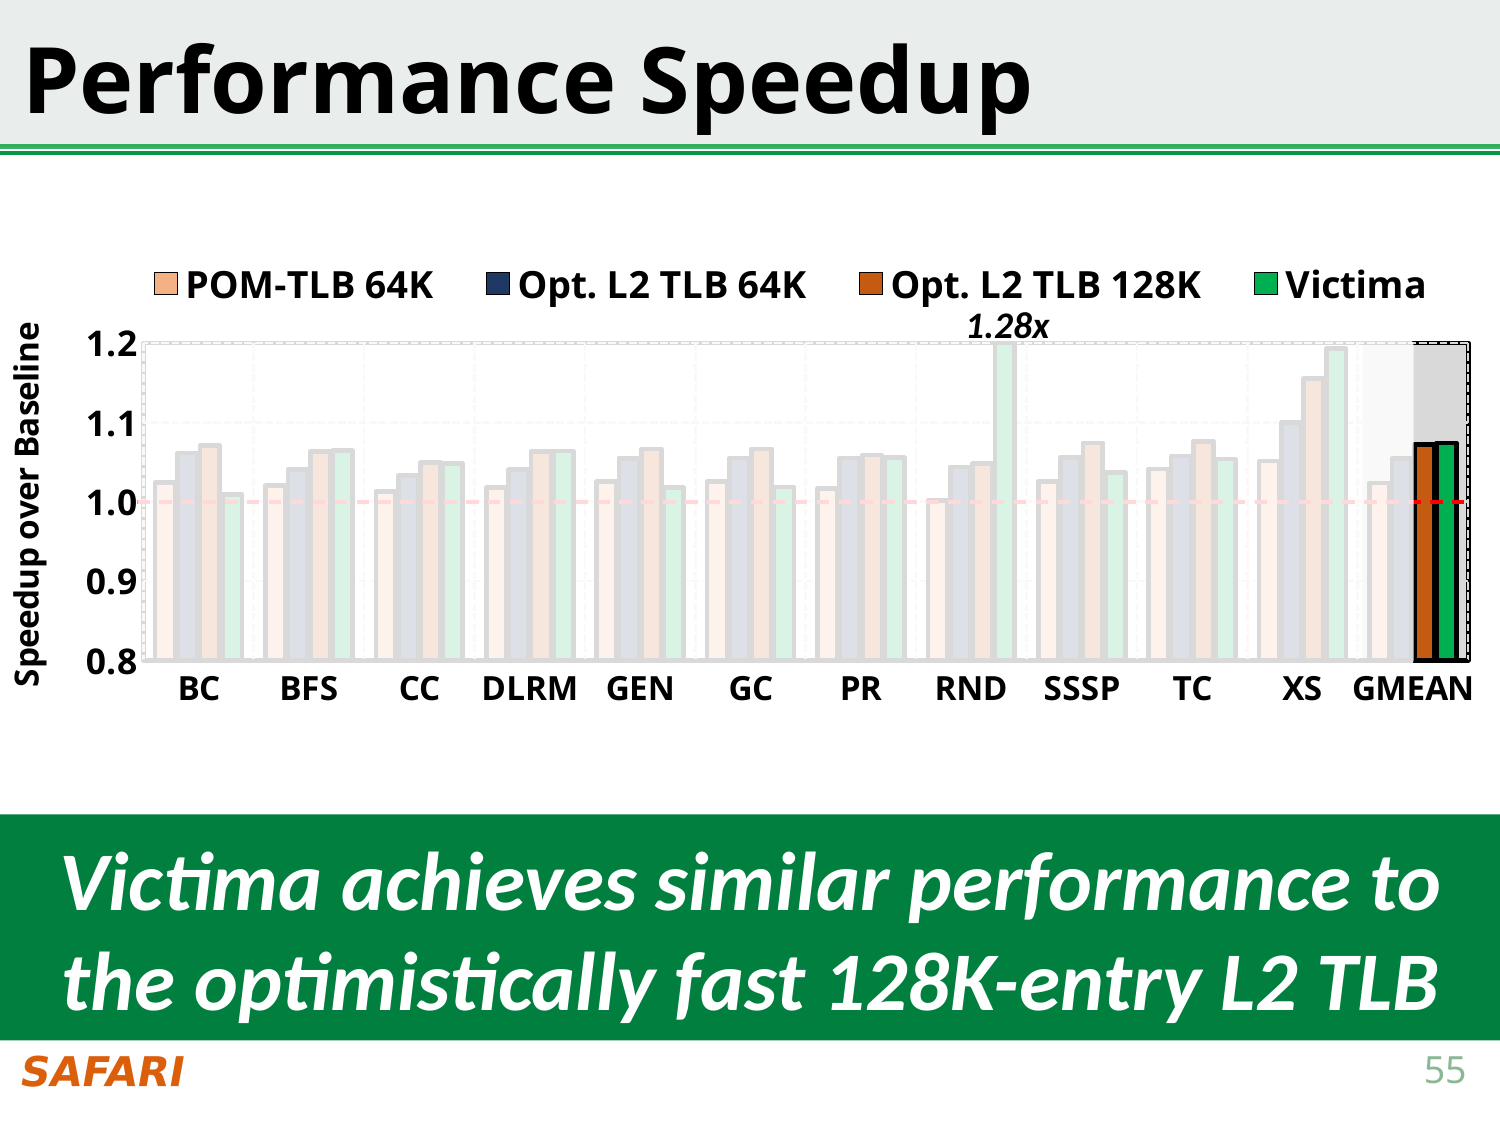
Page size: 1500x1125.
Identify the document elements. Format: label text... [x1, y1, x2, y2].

chart [0, 178, 1500, 815]
title Performance Speedup [7, 0, 1301, 168]
slide_number 55 [1144, 1041, 1482, 1101]
picture [17, 1055, 184, 1088]
text_box Victima achieves similar performance to the optimistically fast 128K-entry L2 TLB [0, 815, 1500, 1041]
